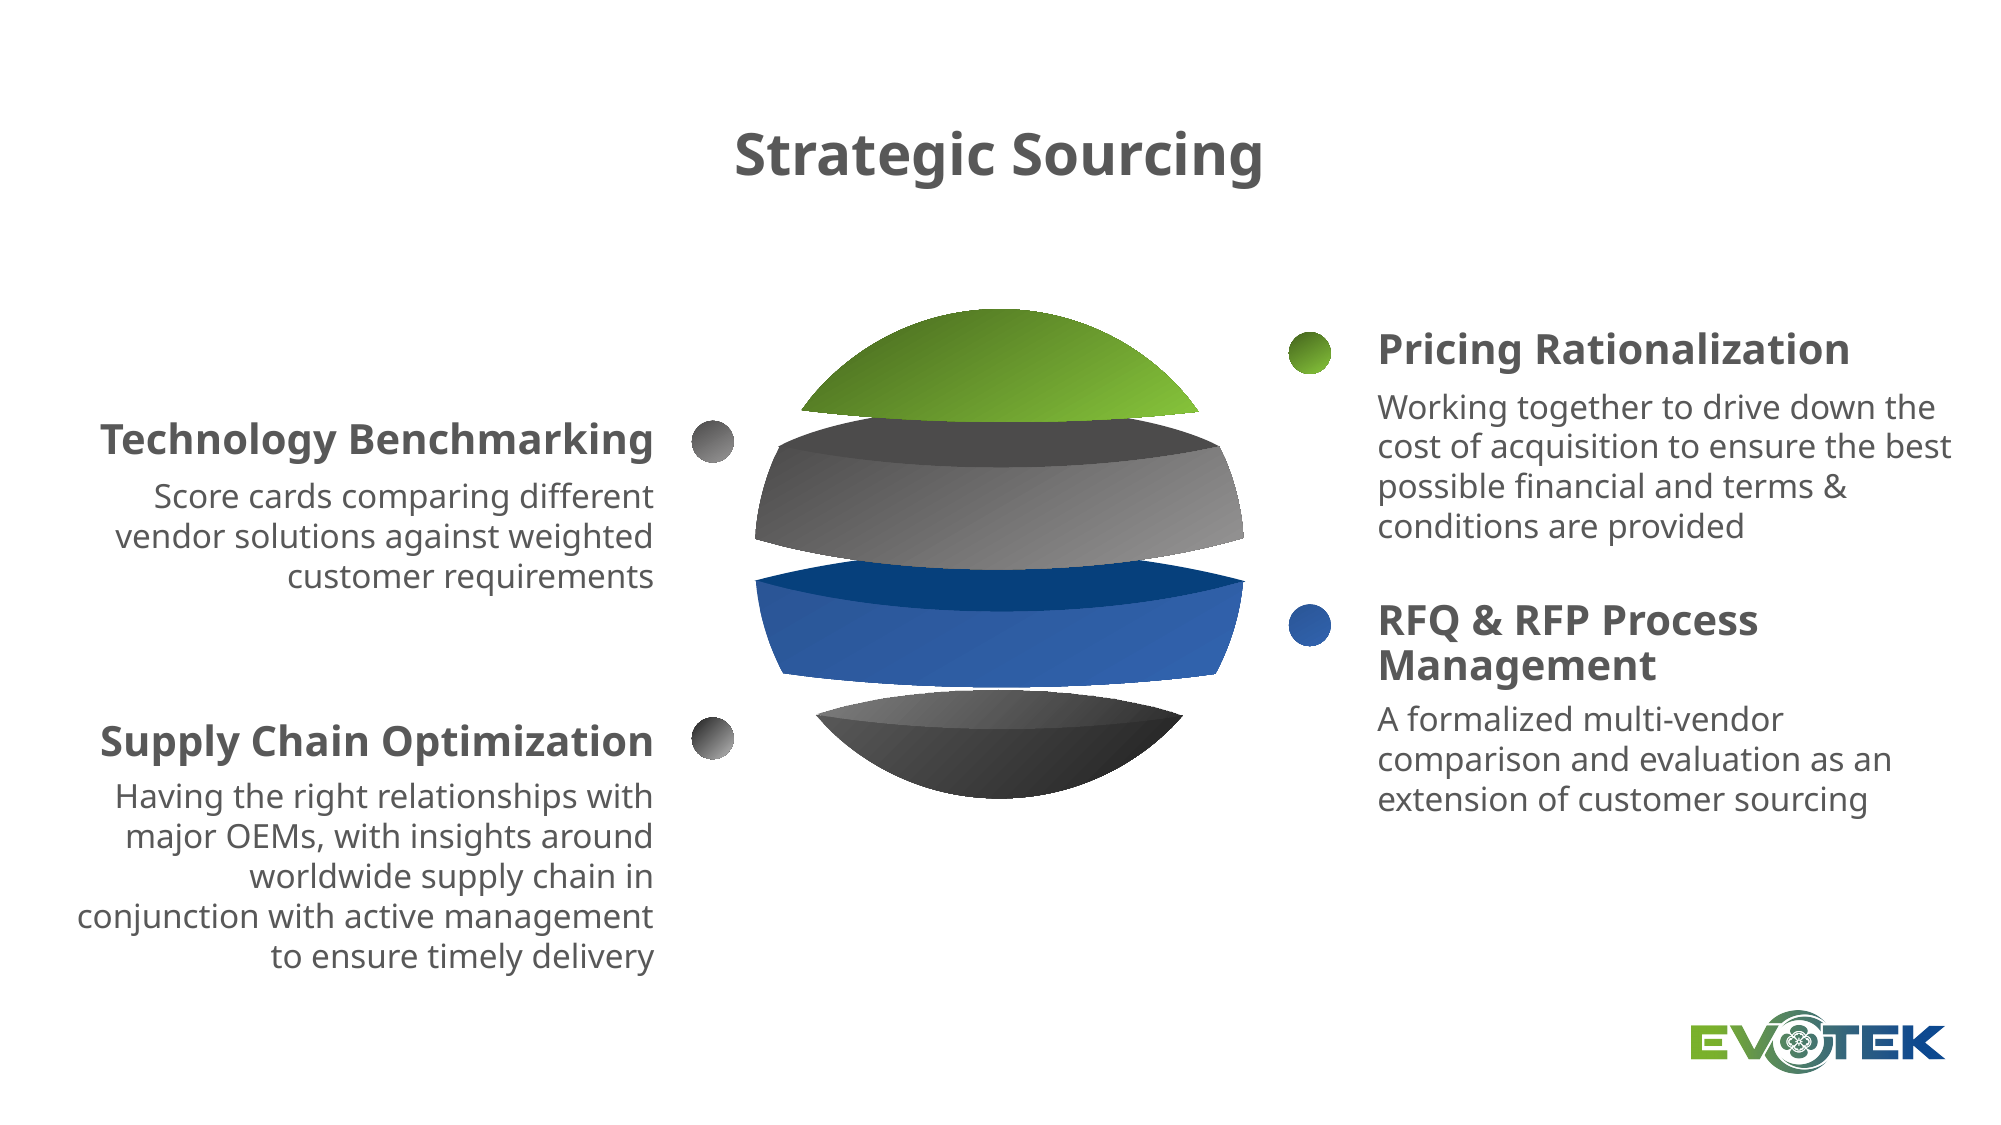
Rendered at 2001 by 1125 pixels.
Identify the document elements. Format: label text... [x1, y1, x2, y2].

text_box [1287, 603, 1332, 648]
text_box Pricing Rationalization [1362, 321, 1932, 378]
text_box RFQ & RFP Process Management [1362, 592, 1943, 658]
text_box Working together to drive down the cost of acquisition to ensure the best possible financial and terms & conditions are provided [1362, 378, 1976, 553]
picture [1691, 1010, 1946, 1074]
text_box Having the right relationships with major OEMs, with insights around worldwide supply chain in conjunction with active management to ensure timely delivery [52, 768, 670, 1023]
text_box Technology Benchmarking [24, 411, 670, 468]
text_box Supply Chain Optimization [81, 712, 670, 768]
text_box [1287, 331, 1332, 375]
text_box [690, 419, 735, 464]
text_box Strategic Sourcing [719, 109, 1281, 195]
text_box A formalized multi-vendor comparison and evaluation as an extension of customer sourcing [1362, 690, 1980, 826]
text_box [754, 309, 1246, 799]
text_box [690, 716, 735, 761]
text_box Score cards comparing different vendor solutions against weighted customer requirements [24, 468, 670, 643]
